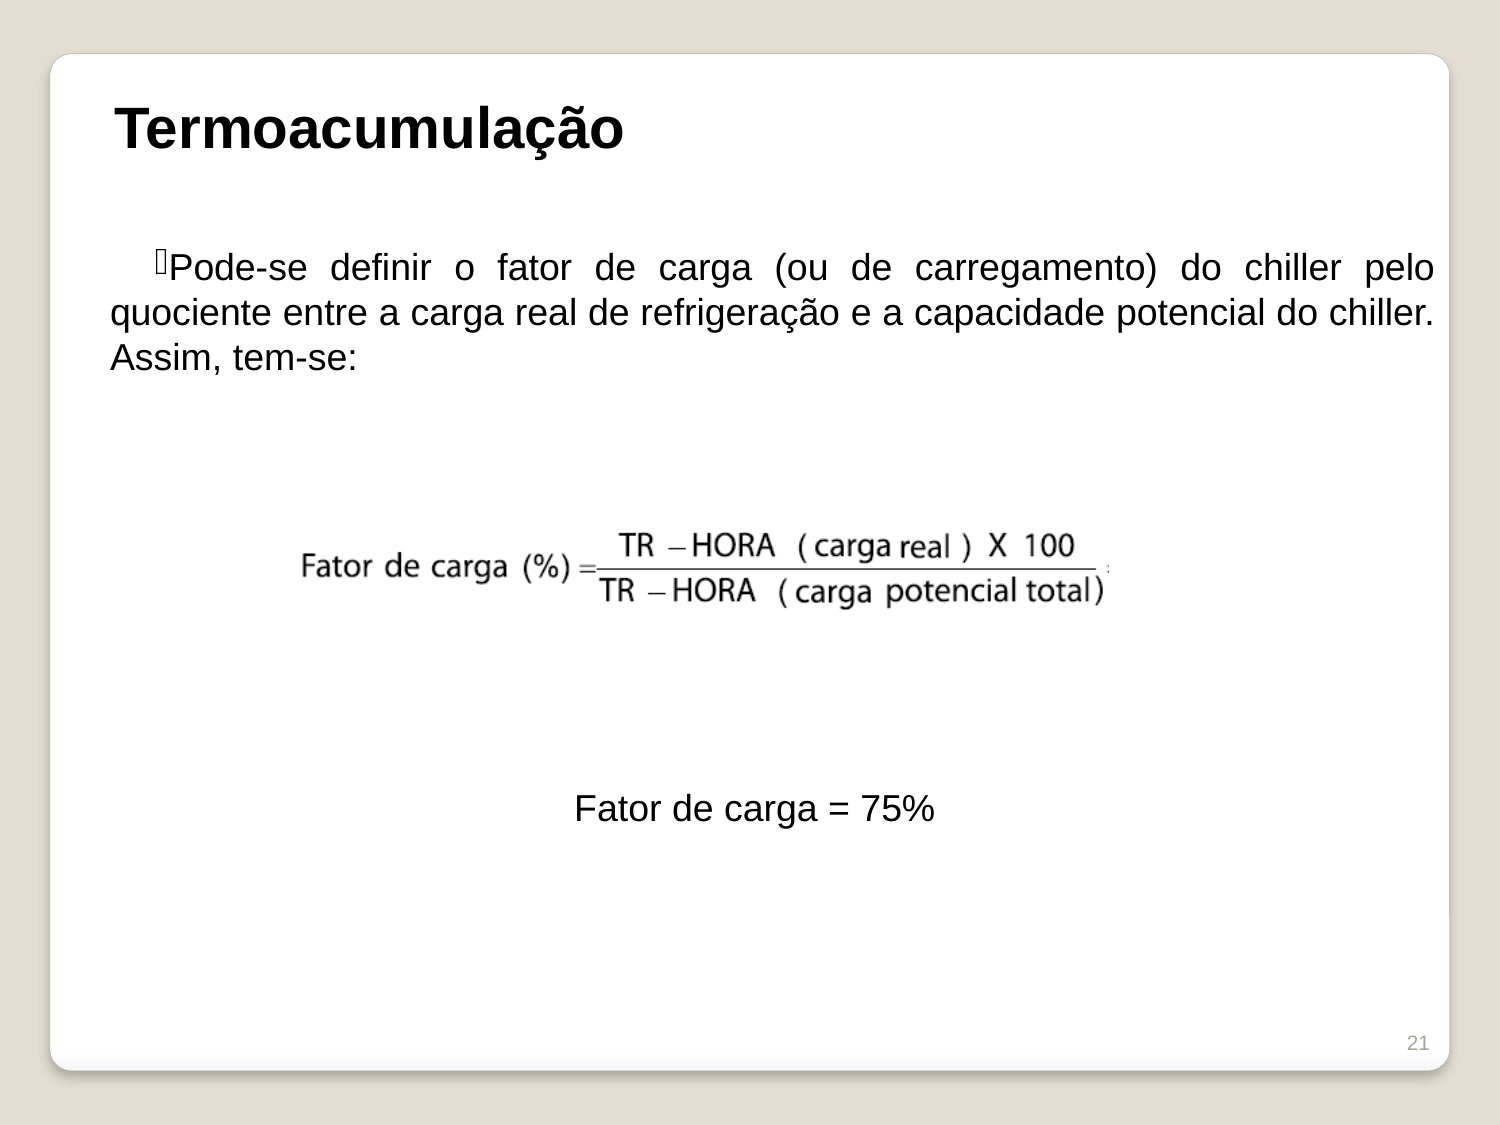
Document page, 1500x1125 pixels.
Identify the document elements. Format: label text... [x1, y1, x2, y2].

slide_number 21 [1369, 1002, 1445, 1063]
text_box Pode-se definir o fator de carga (ou de carregamento) do chiller pelo quociente entre a carga real de refrigeração e a capacidade potencial do chiller. Assim, tem-se: [59, 190, 1450, 386]
text_box Fator de carga = 75% [559, 776, 951, 837]
text_box Termoacumulação [99, 82, 1425, 168]
picture [291, 510, 1110, 619]
